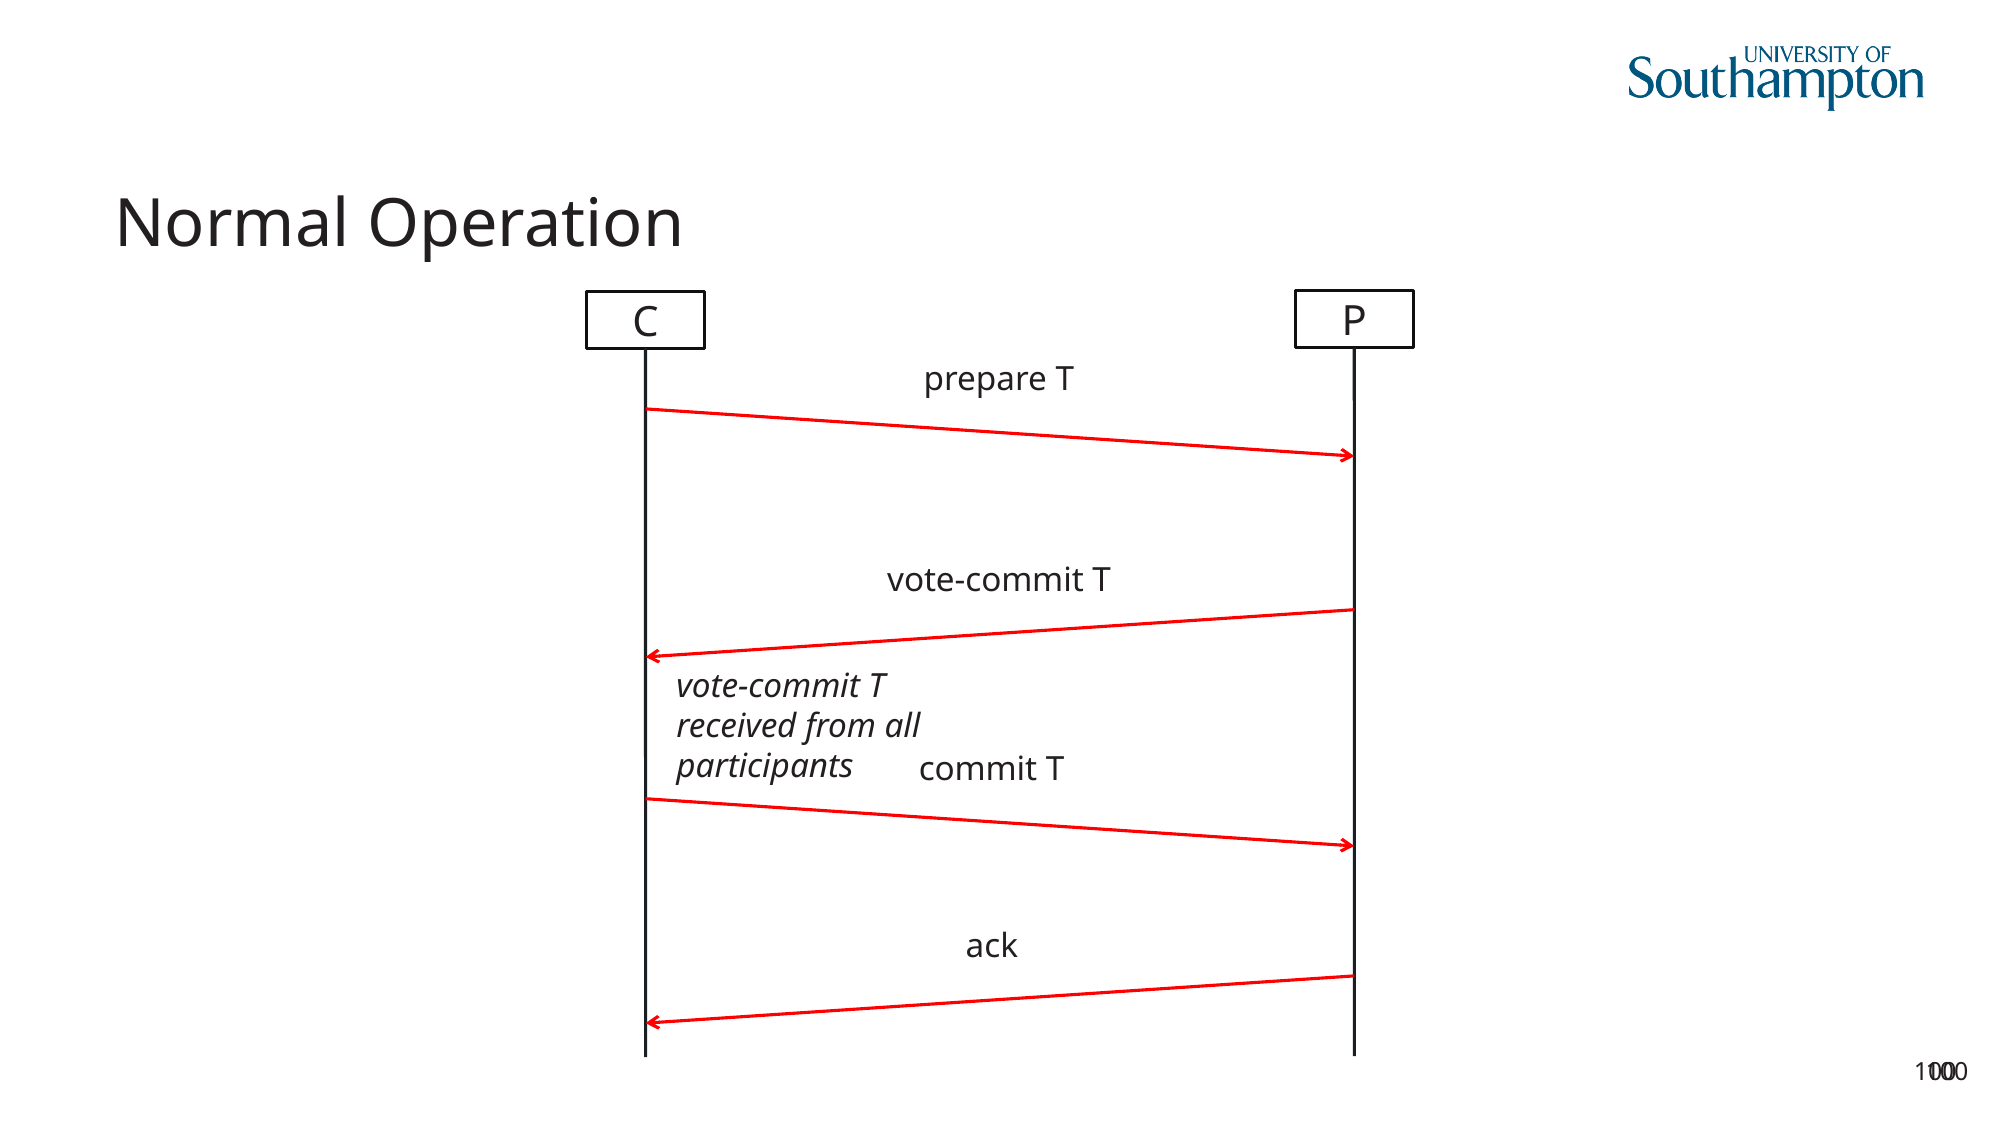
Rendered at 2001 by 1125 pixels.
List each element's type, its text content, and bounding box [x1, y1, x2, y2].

picture [1869, 48, 1877, 60]
picture [1629, 46, 1924, 111]
title Normal Operation [102, 113, 1898, 268]
text_box commit T [903, 739, 1080, 795]
text_box P [1295, 290, 1414, 348]
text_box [645, 798, 1355, 846]
picture [1629, 71, 1648, 95]
text_box prepare T [908, 349, 1090, 405]
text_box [645, 975, 1355, 1024]
slide_number 100 [1897, 1046, 1969, 1094]
text_box ack [950, 916, 1033, 972]
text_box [645, 609, 1355, 657]
text_box vote-commit T received from all participants [661, 657, 936, 792]
text_box C [586, 291, 705, 349]
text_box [645, 408, 1355, 457]
text_box vote-commit T [872, 550, 1127, 606]
